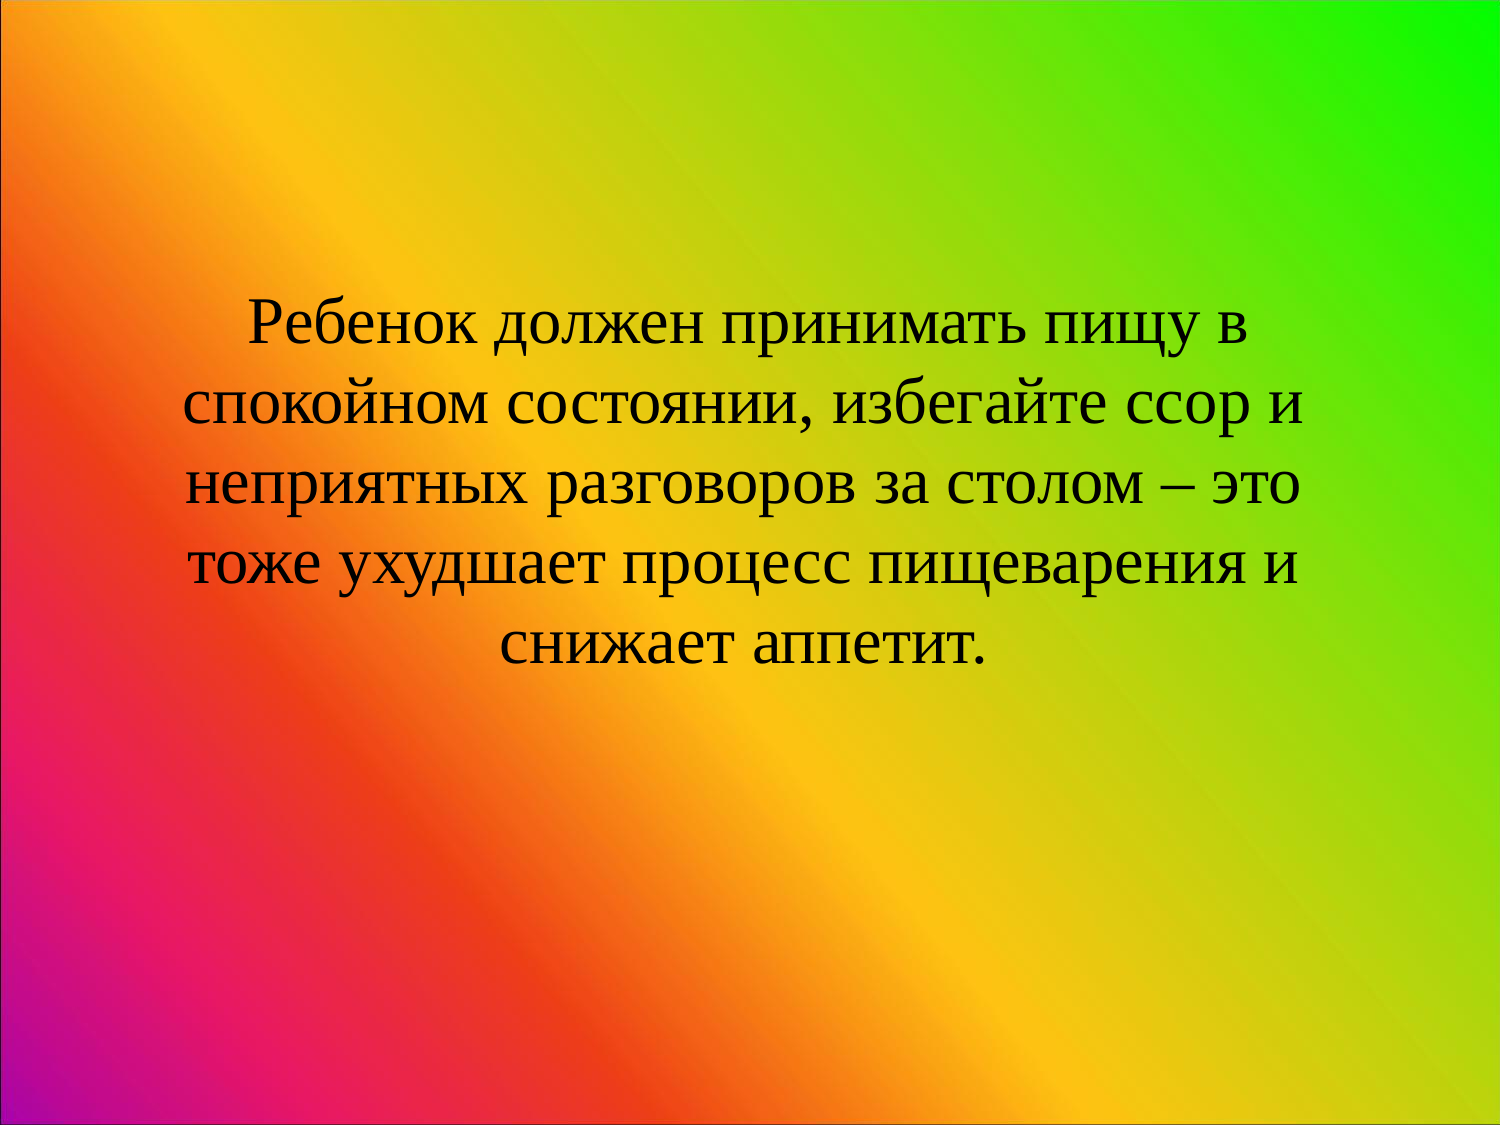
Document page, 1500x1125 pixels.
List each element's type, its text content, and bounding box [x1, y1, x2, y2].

text_box Ребенок должен принимать пищу в спокойном состоянии, избегайте ссор и неприятных разговоров за столом – это тоже ухудшает процесс пищеварения и снижает аппетит. [117, 269, 1372, 684]
picture [0, 0, 1500, 1125]
